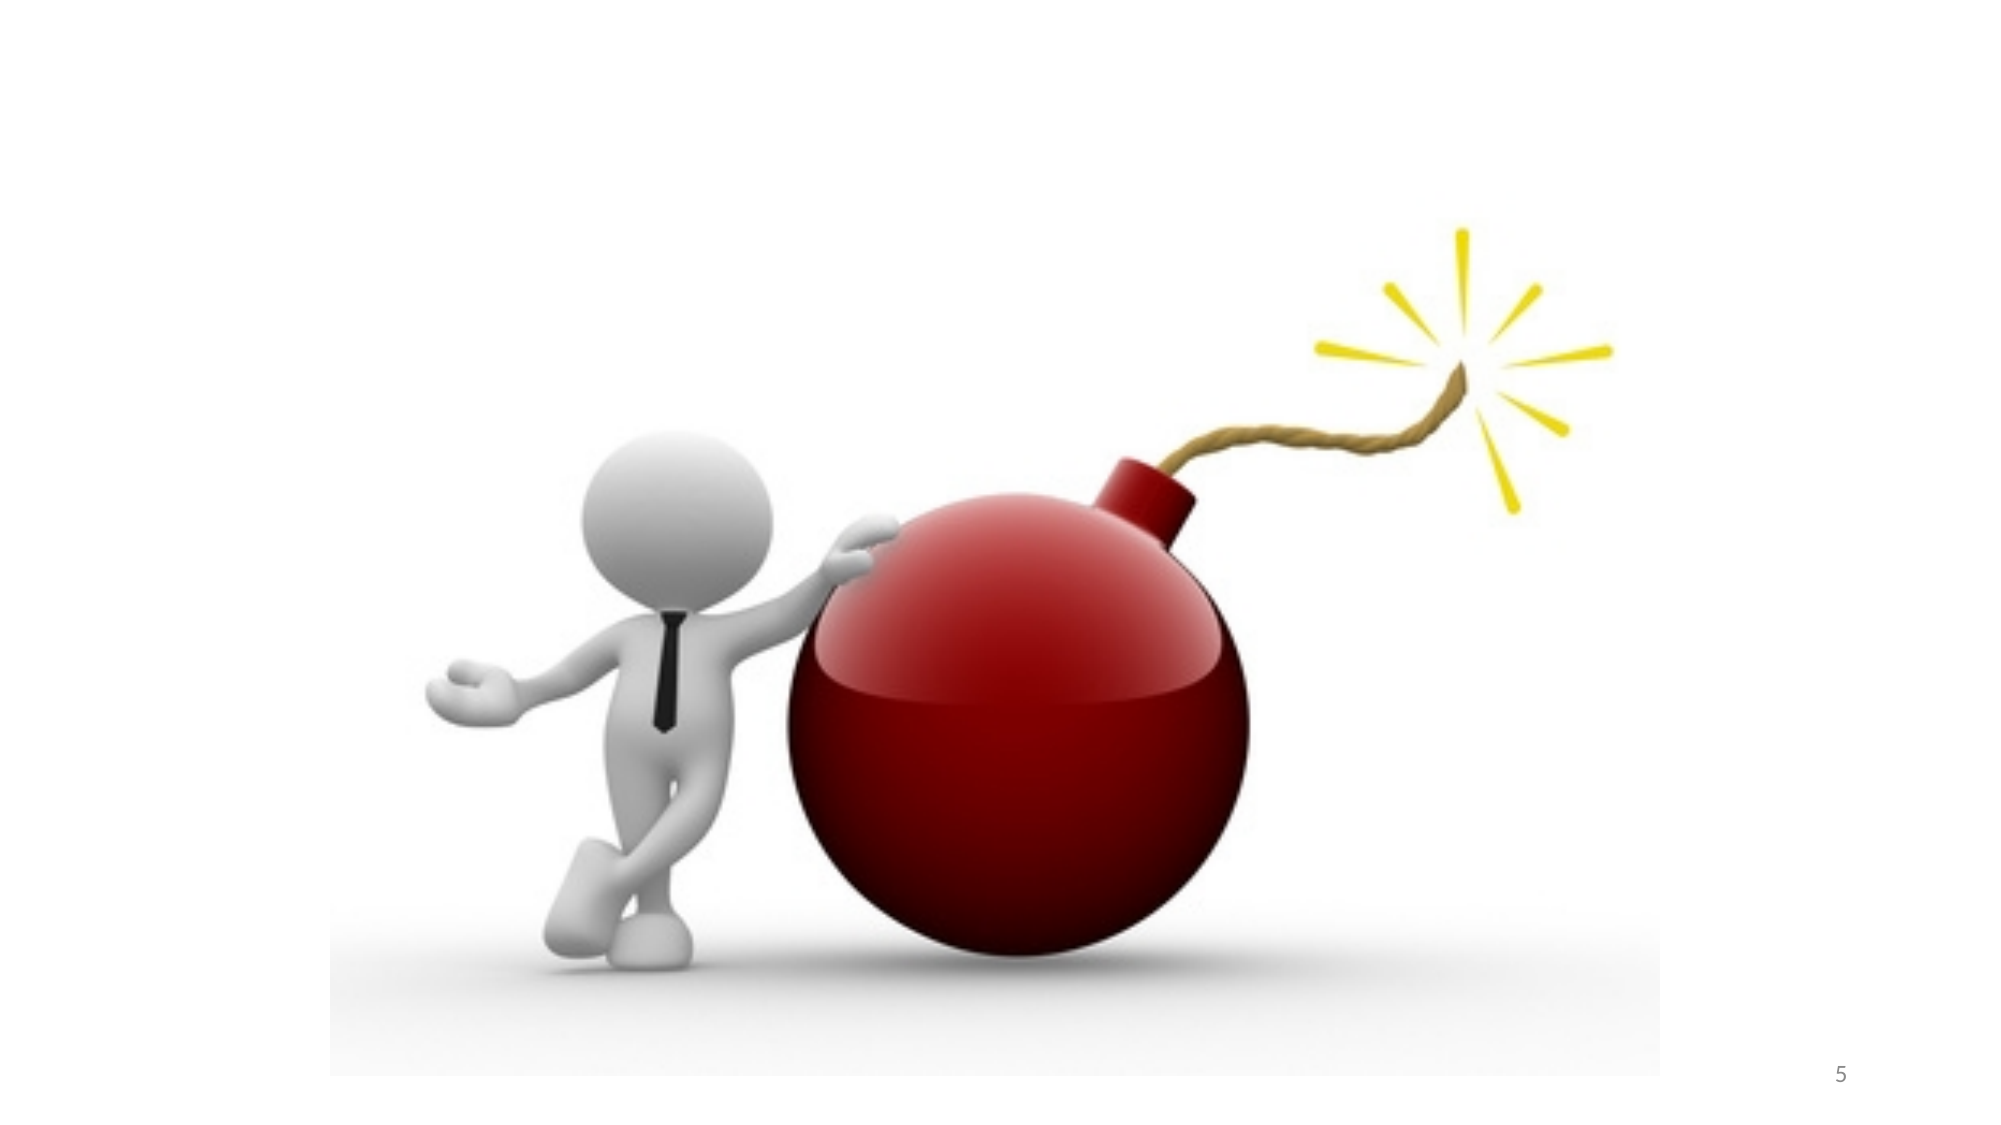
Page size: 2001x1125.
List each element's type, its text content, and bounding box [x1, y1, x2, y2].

slide_number 5 [1412, 1042, 1863, 1103]
picture [330, 142, 1661, 1076]
